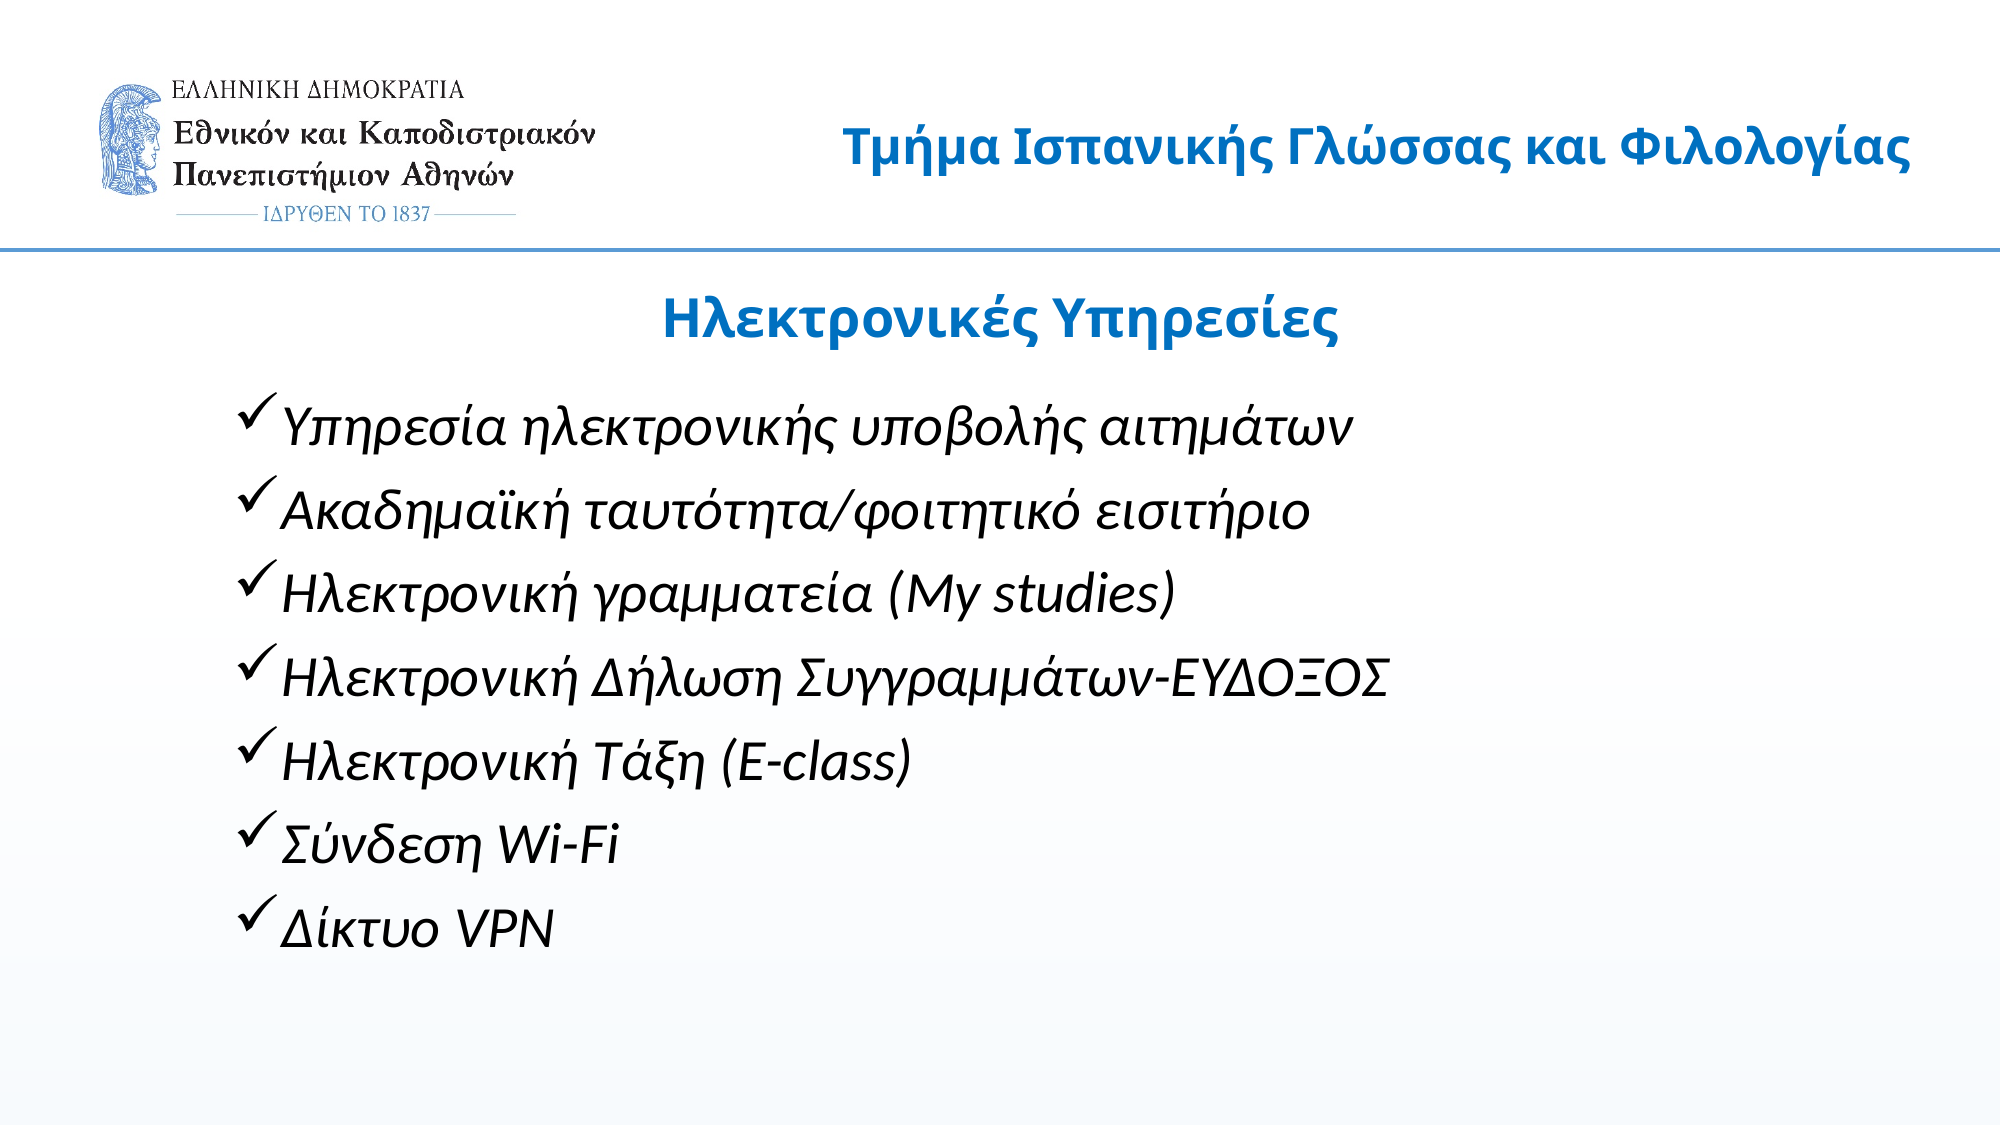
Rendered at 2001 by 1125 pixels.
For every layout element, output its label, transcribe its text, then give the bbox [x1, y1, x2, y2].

text_box Τμήμα Ισπανικής Γλώσσας και Φιλολογίας [709, 59, 1926, 238]
list Υπηρεσία ηλεκτρονικής υποβολής αιτημάτων Ακαδημαϊκή ταυτότητα/φοιτητικό εισιτήριο Ηλεκτρονική γραμματεία (My studies) Ηλεκτρονική Δήλωση Συγγραμμάτων-ΕΥΔΟΞΟΣ Ηλεκτρονική Τάξη (E-class) Σύνδεση Wi-Fi Δίκτυο VPN [218, 387, 1799, 1079]
title Ηλεκτρονικές Υπηρεσίες [137, 283, 1863, 357]
picture [99, 67, 622, 234]
